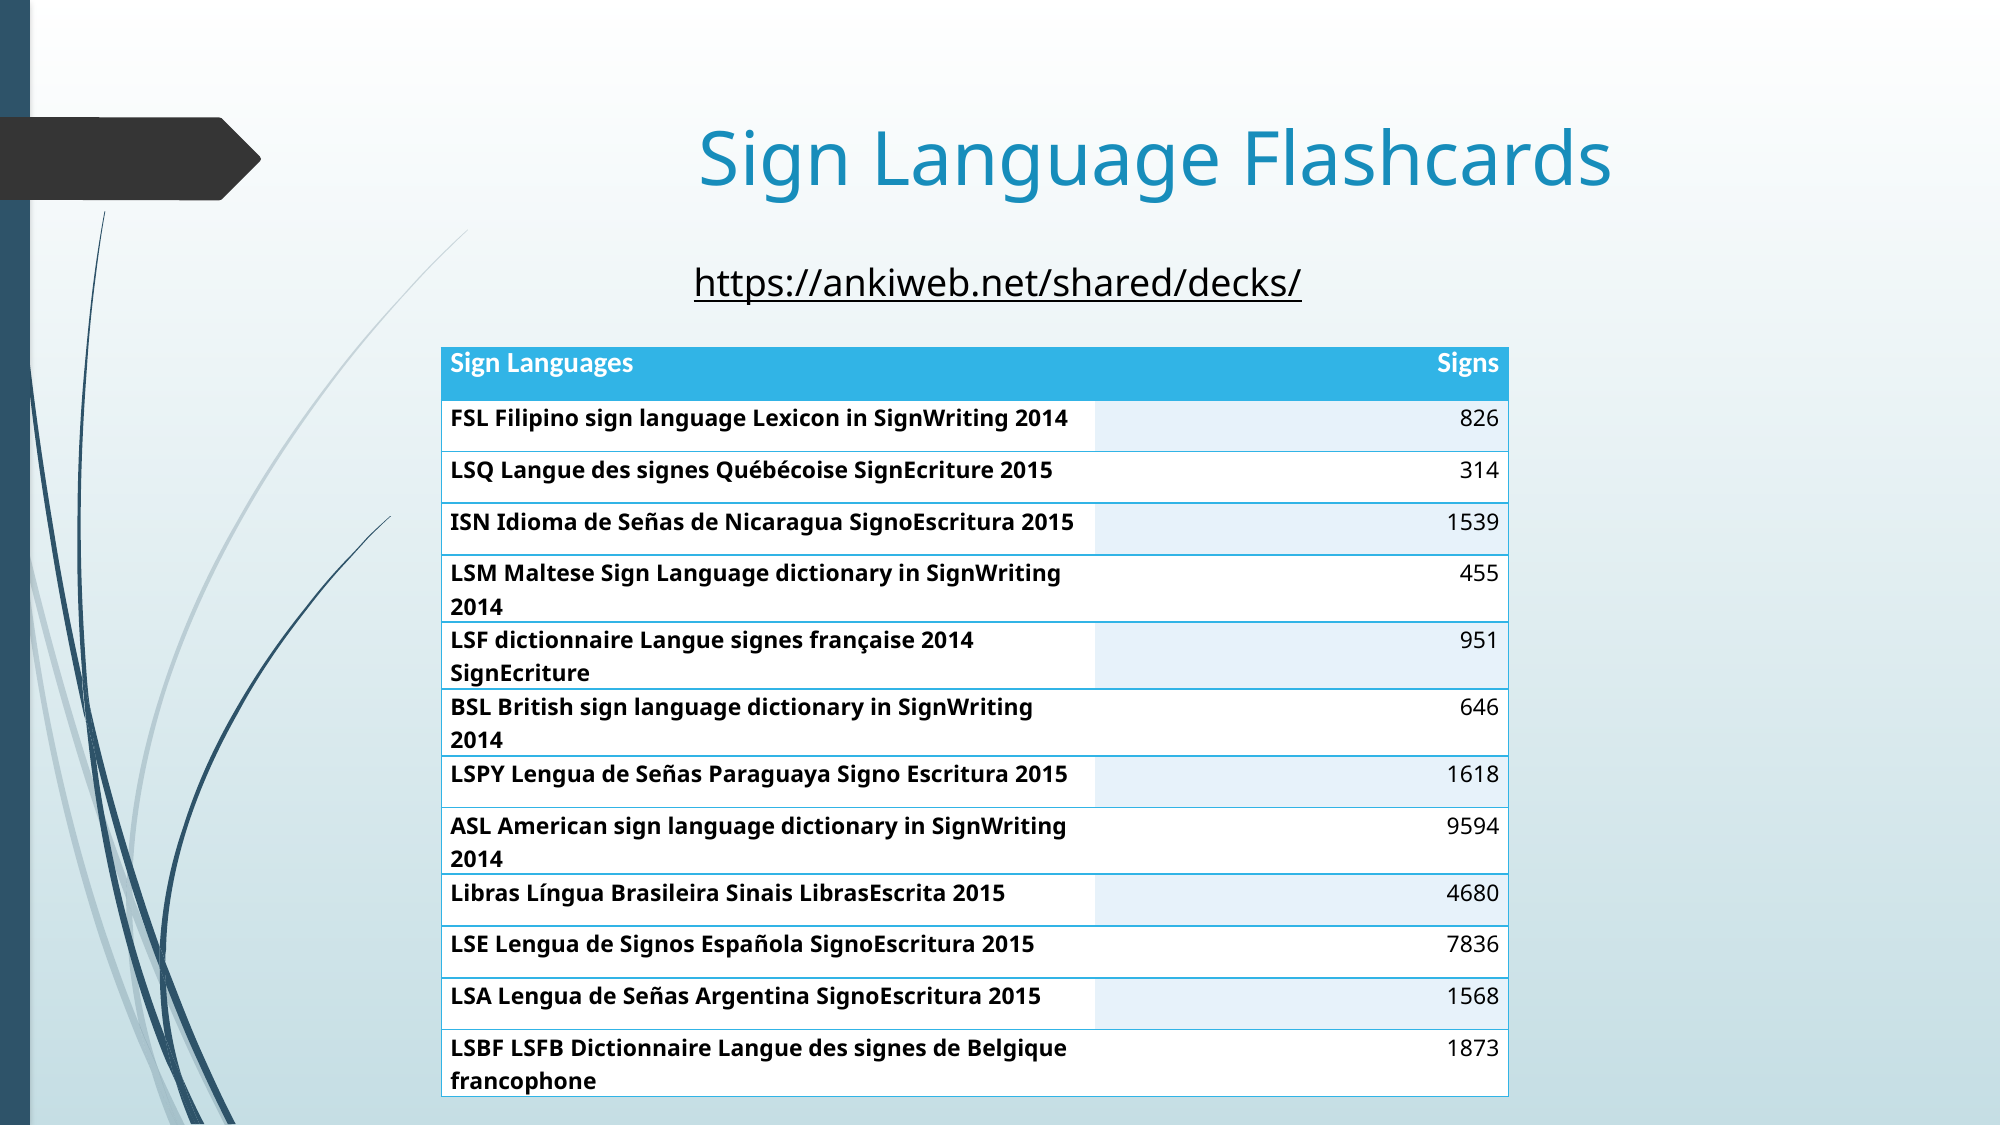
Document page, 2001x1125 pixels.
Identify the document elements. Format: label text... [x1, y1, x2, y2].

table_cell 1568 [1095, 979, 1508, 1029]
table_cell 314 [1095, 452, 1508, 502]
table_cell ASL American sign language dictionary in SignWriting 2014 [442, 808, 1095, 873]
table_cell 4680 [1095, 875, 1508, 925]
table_cell FSL Filipino sign language Lexicon in SignWriting 2014 [442, 401, 1095, 451]
table_cell 9594 [1095, 808, 1508, 873]
table_cell 826 [1095, 401, 1508, 451]
table_cell 1618 [1095, 757, 1508, 807]
table_cell LSA Lengua de Señas Argentina SignoEscritura 2015 [442, 979, 1095, 1029]
table_cell LSF dictionnaire Langue signes française 2014 SignEcriture [442, 623, 1095, 688]
title Sign Language Flashcards [425, 102, 1888, 313]
table_cell LSBF LSFB Dictionnaire Langue des signes de Belgique francophone [442, 1030, 1095, 1096]
table_header Signs [1095, 349, 1508, 399]
table_cell 646 [1095, 690, 1508, 755]
table_header Sign Languages [442, 349, 1095, 399]
table_cell 1873 [1095, 1030, 1508, 1096]
table_cell LSPY Lengua de Señas Paraguaya Signo Escritura 2015 [442, 757, 1095, 807]
table_cell 7836 [1095, 927, 1508, 977]
table_cell BSL British sign language dictionary in SignWriting 2014 [442, 690, 1095, 755]
table_cell 951 [1095, 623, 1508, 688]
table_cell LSE Lengua de Signos Española SignoEscritura 2015 [442, 927, 1095, 977]
table_cell LSQ Langue des signes Québécoise SignEcriture 2015 [442, 452, 1095, 502]
text_box https://ankiweb.net/shared/decks/ [613, 251, 1327, 318]
table_cell LSM Maltese Sign Language dictionary in SignWriting 2014 [442, 556, 1095, 621]
table_cell Libras Língua Brasileira Sinais LibrasEscrita 2015 [442, 875, 1095, 925]
table_cell 455 [1095, 556, 1508, 621]
table_cell 1539 [1095, 504, 1508, 554]
table_cell ISN Idioma de Señas de Nicaragua SignoEscritura 2015 [442, 504, 1095, 554]
